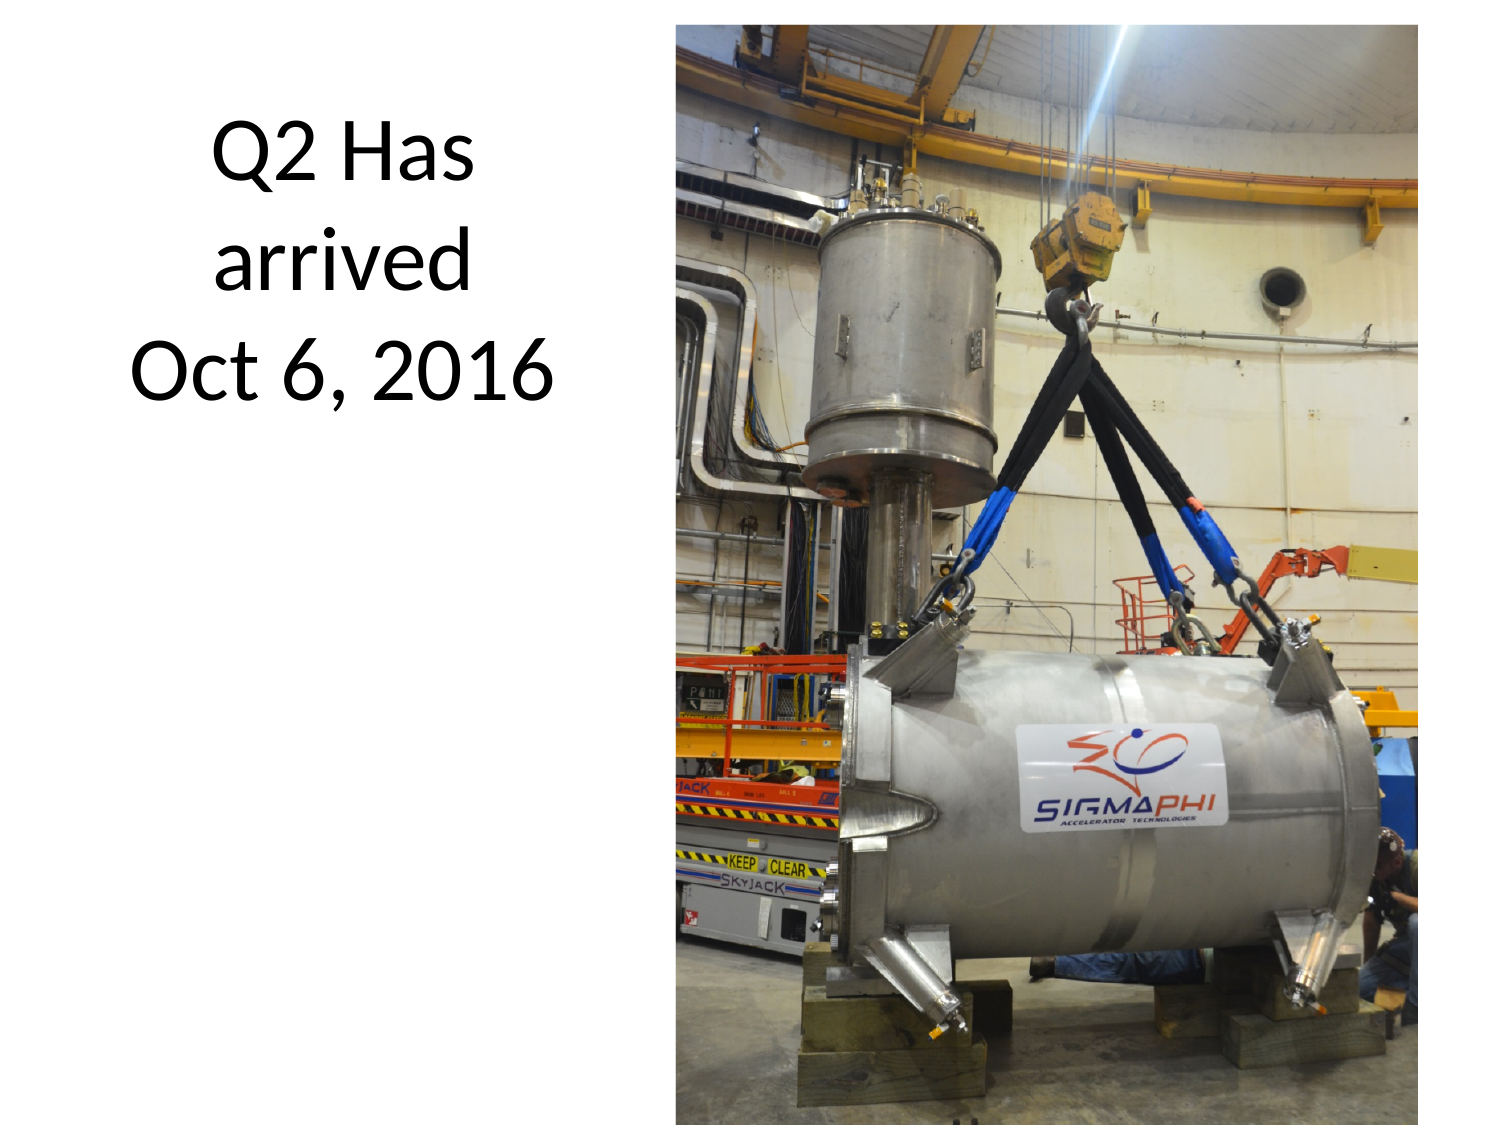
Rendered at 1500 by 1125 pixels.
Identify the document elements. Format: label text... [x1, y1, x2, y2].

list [485, 213, 1500, 957]
picture [676, 26, 1418, 213]
picture [676, 957, 1418, 1125]
title Q2 Has arrived Oct 6, 2016 [75, 45, 613, 463]
